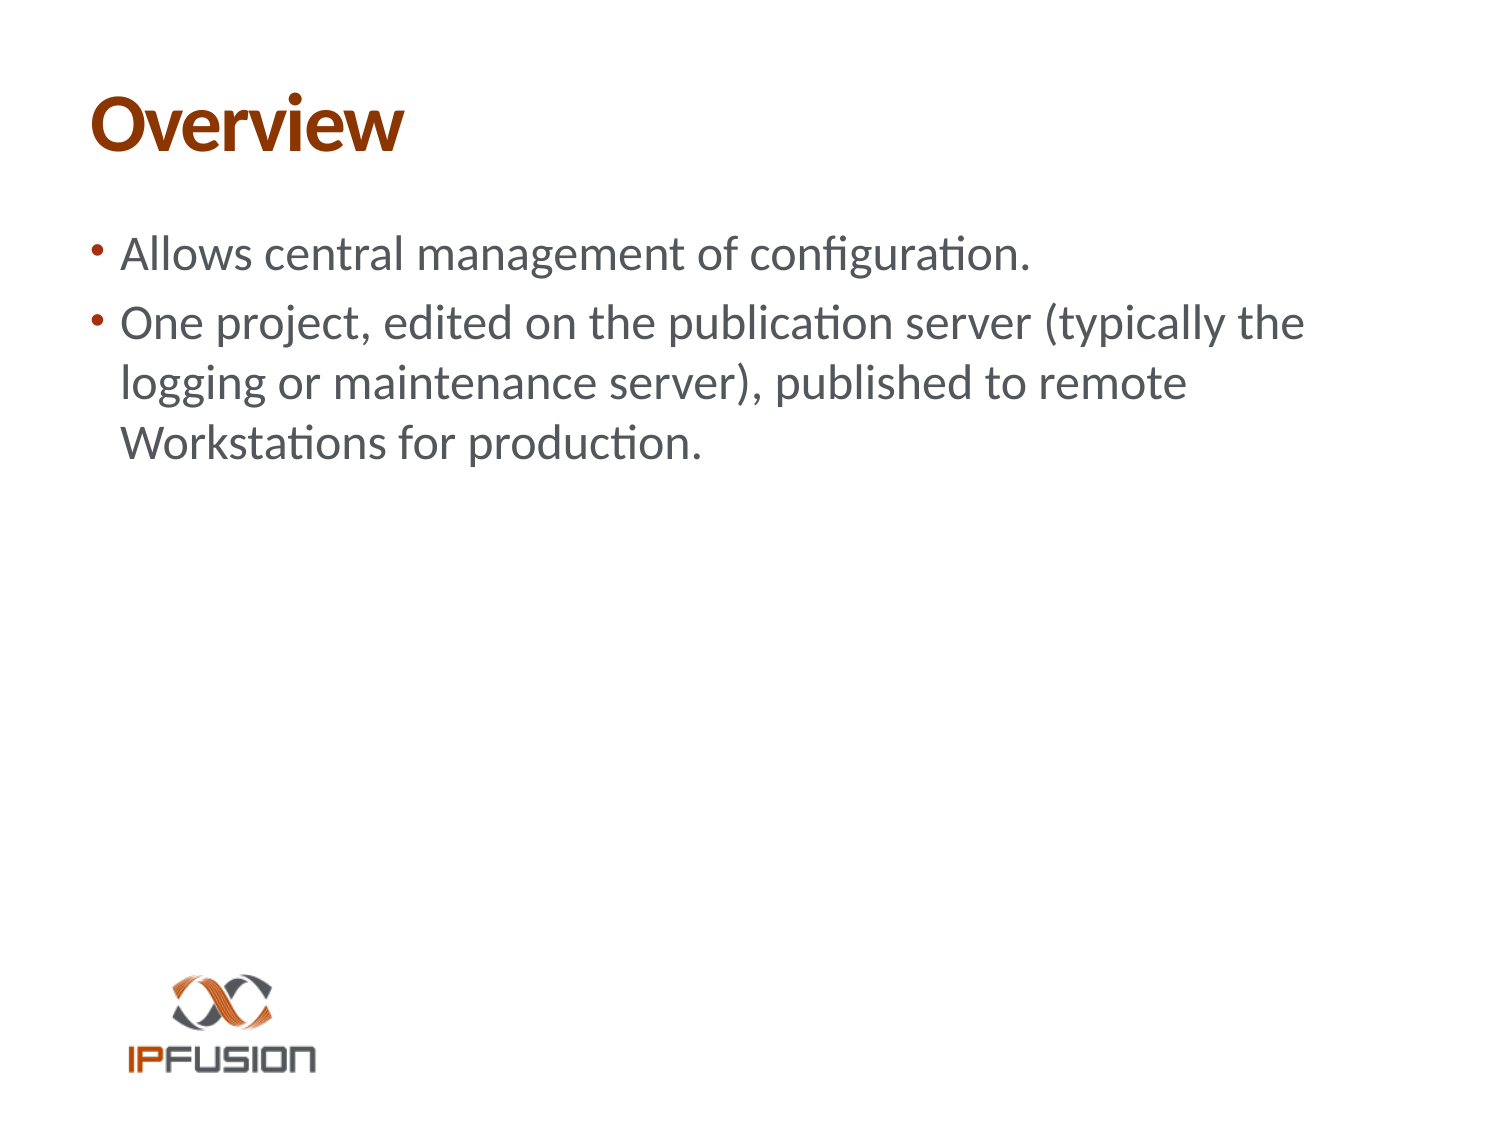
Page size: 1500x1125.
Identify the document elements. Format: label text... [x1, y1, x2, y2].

title Overview [75, 35, 1425, 200]
list Allows central management of configuration. One project, edited on the publication server (typically the logging or maintenance server), published to remote Workstations for production. [75, 212, 1425, 1050]
picture [112, 1050, 332, 1073]
